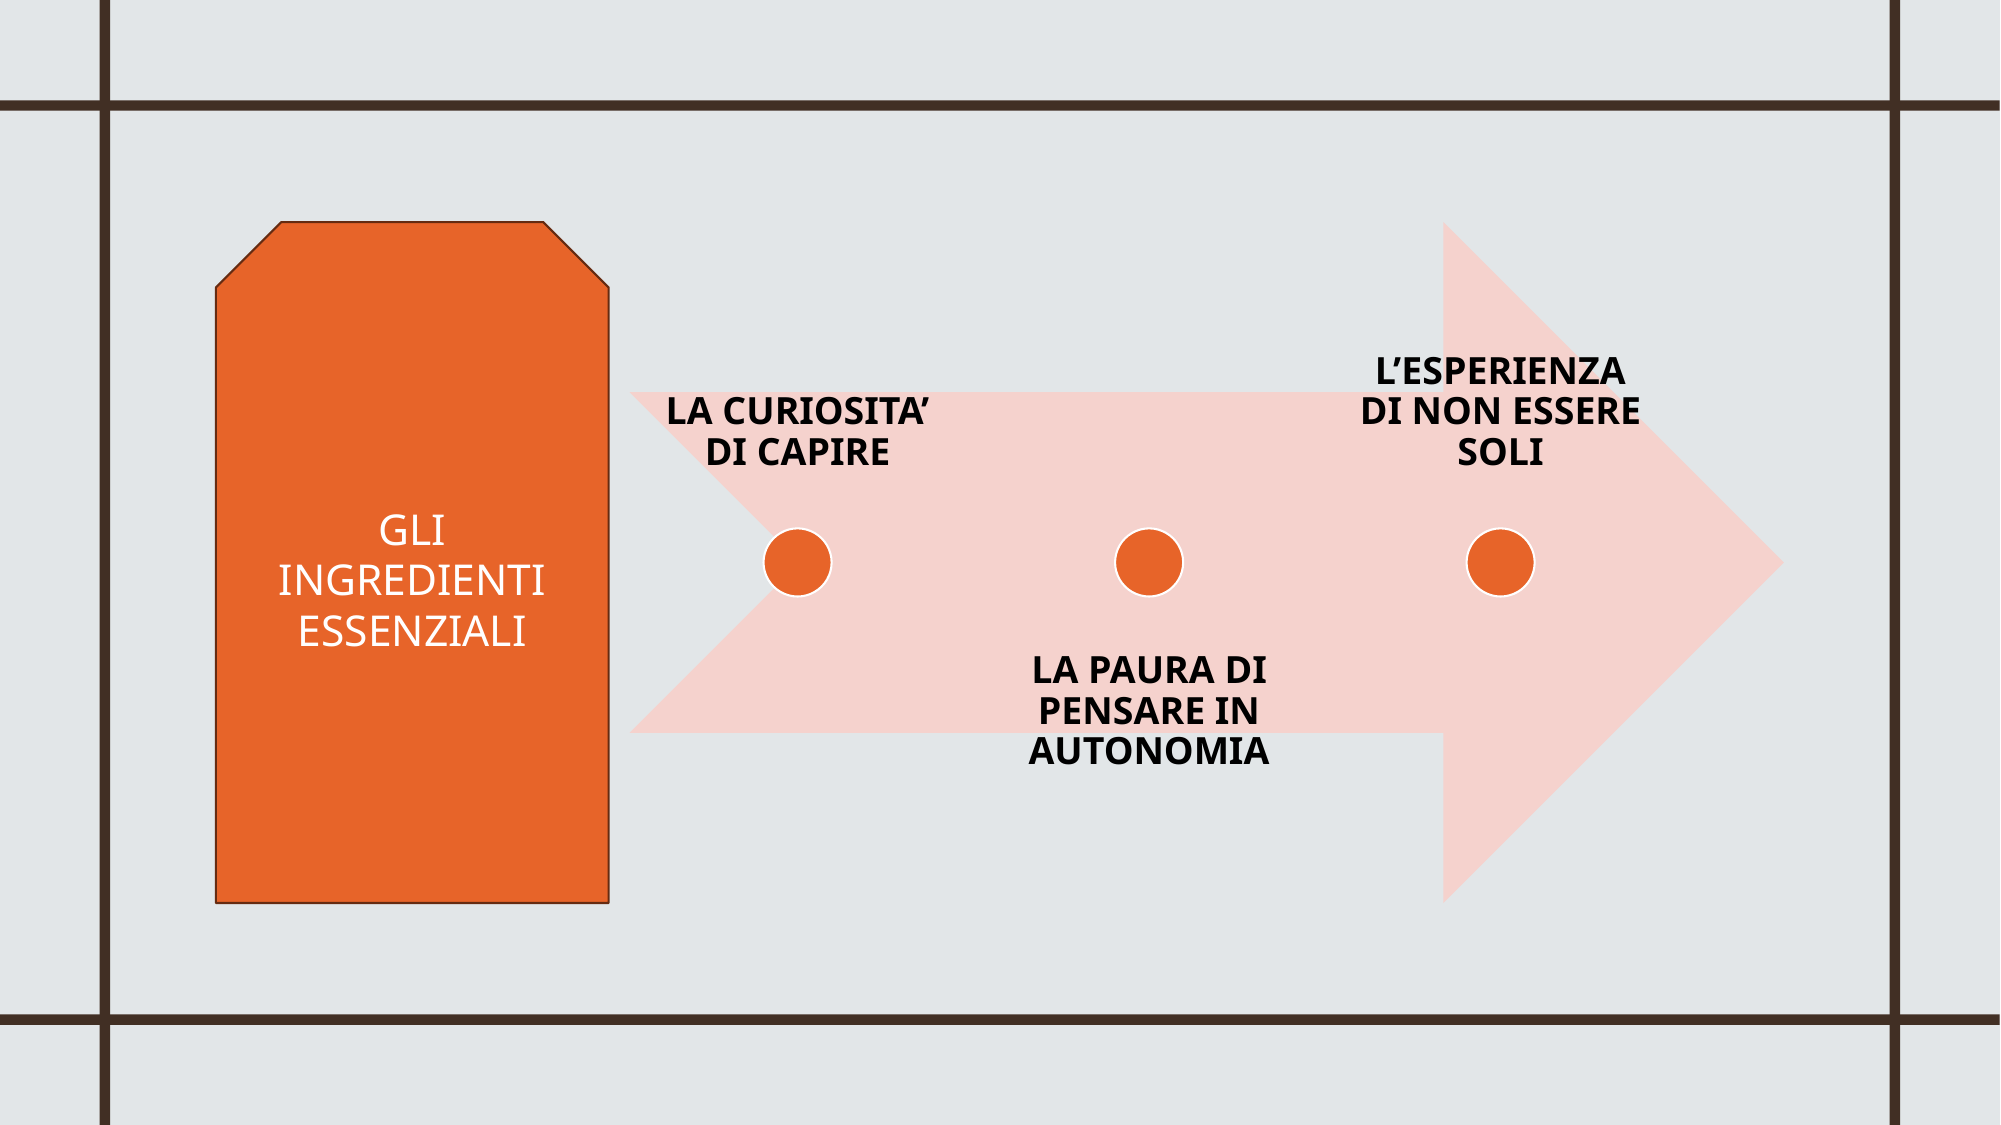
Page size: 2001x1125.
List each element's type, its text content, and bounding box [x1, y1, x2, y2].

text_box [99, 112, 111, 1013]
text_box [1901, 1026, 2000, 1125]
text_box GLI INGREDIENTI ESSENZIALI [214, 221, 610, 905]
text_box [1889, 0, 1901, 1125]
text_box [1901, 112, 2000, 1013]
text_box [0, 99, 1889, 112]
text_box [1901, 99, 2000, 112]
text_box [1901, 0, 2000, 99]
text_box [629, 221, 1785, 904]
text_box [111, 0, 1889, 99]
text_box [0, 0, 99, 99]
text_box [0, 112, 99, 1013]
text_box [99, 1026, 111, 1125]
text_box [99, 0, 111, 99]
text_box [0, 1013, 1889, 1026]
text_box [111, 112, 1889, 1013]
text_box [1901, 1013, 2000, 1026]
text_box [0, 1026, 99, 1125]
text_box [111, 1026, 1889, 1125]
